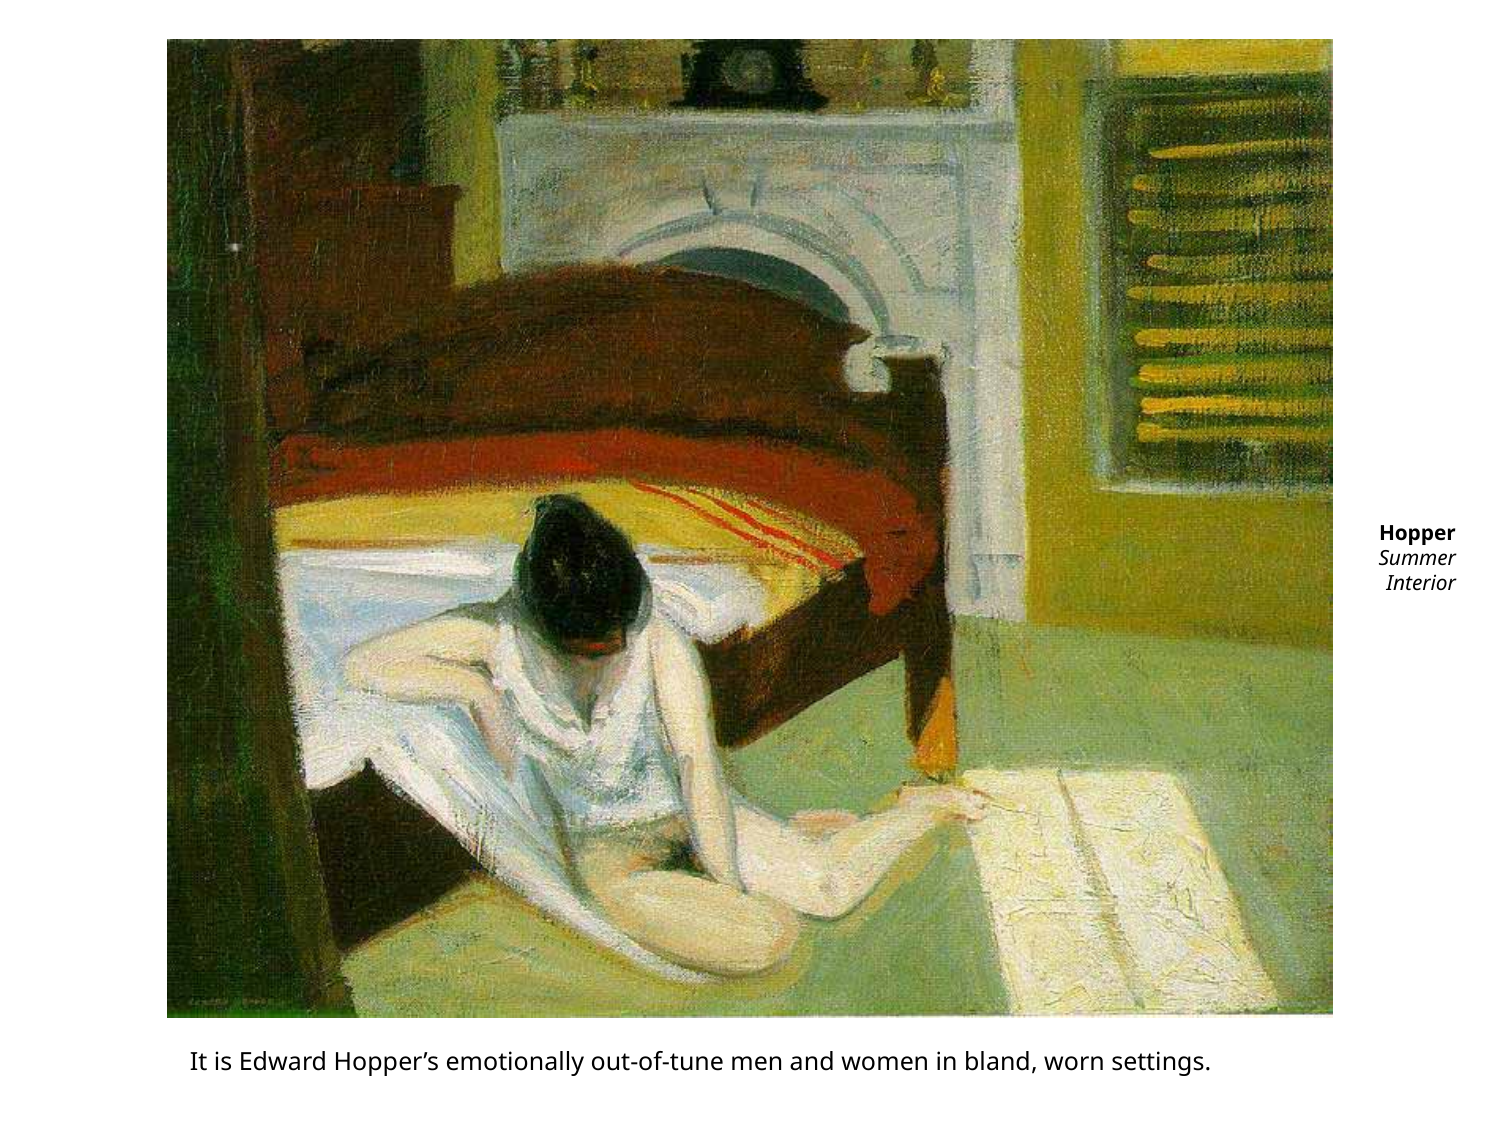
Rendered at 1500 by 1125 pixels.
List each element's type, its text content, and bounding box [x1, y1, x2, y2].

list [167, 39, 1333, 1019]
list It is Edward Hopper’s emotionally out-of-tune men and women in bland, worn settings. [174, 1037, 1413, 1115]
text_box Hopper Summer Interior [1362, 512, 1471, 603]
